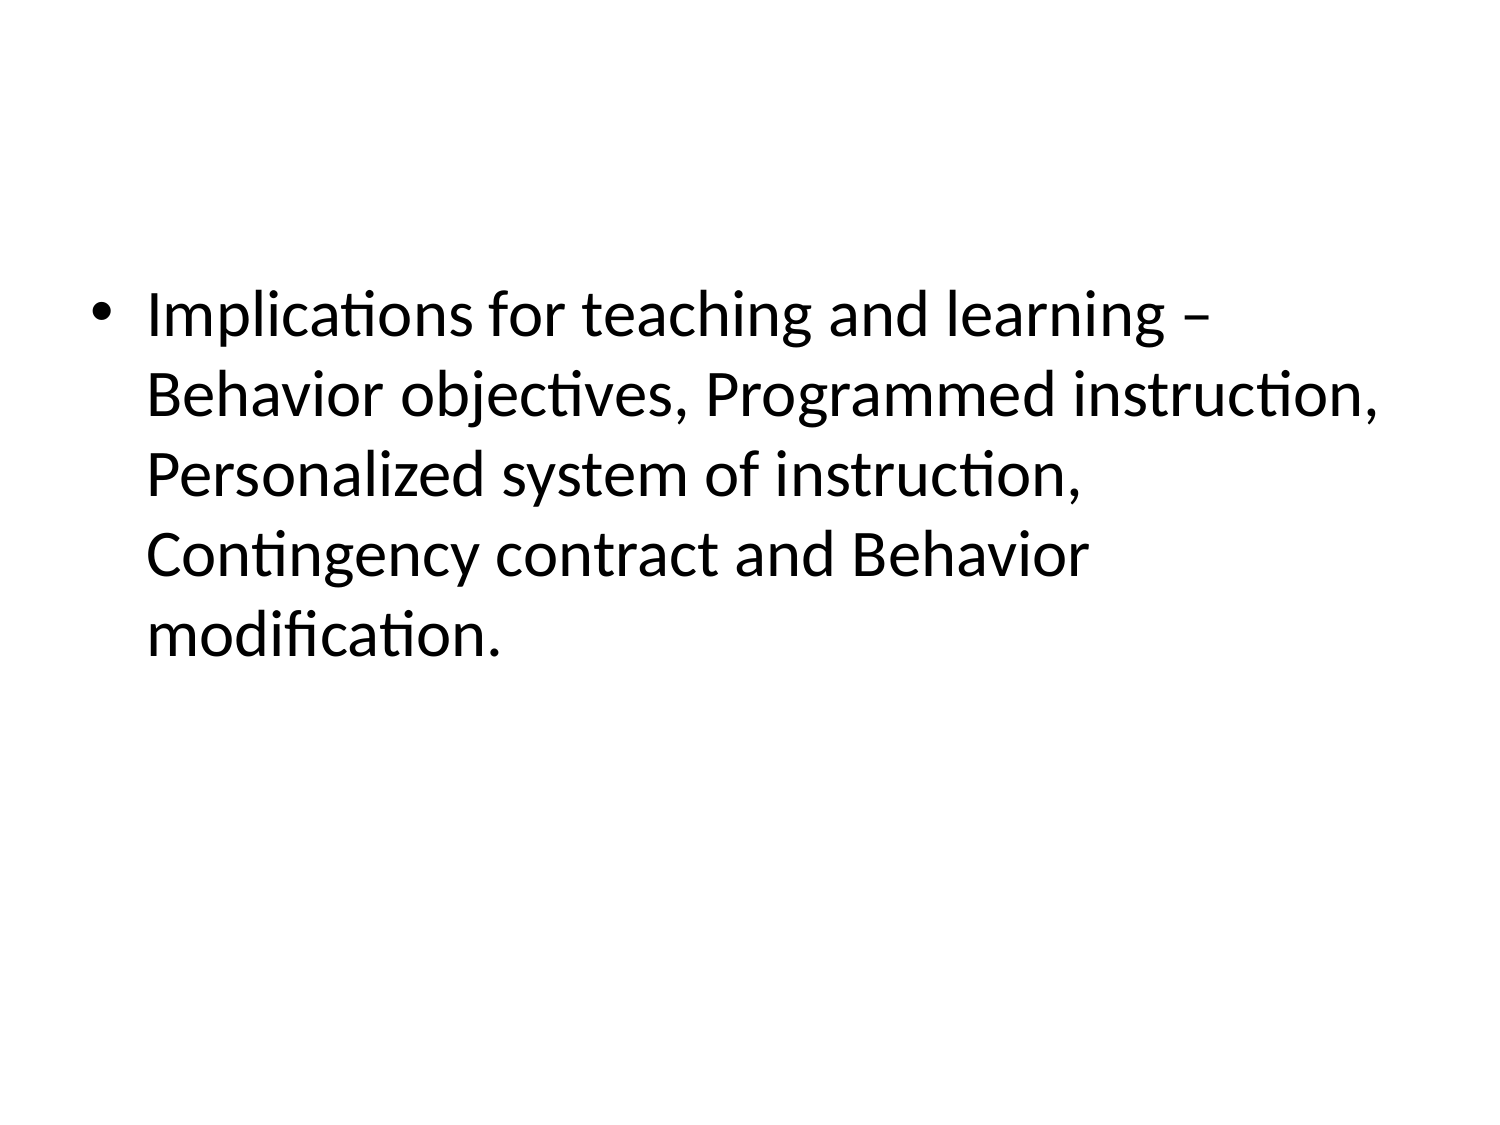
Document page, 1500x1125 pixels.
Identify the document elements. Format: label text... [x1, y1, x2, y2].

list Implications for teaching and learning – Behavior objectives, Programmed instruction, Personalized system of instruction, Contingency contract and Behavior modification. [75, 262, 1425, 1005]
